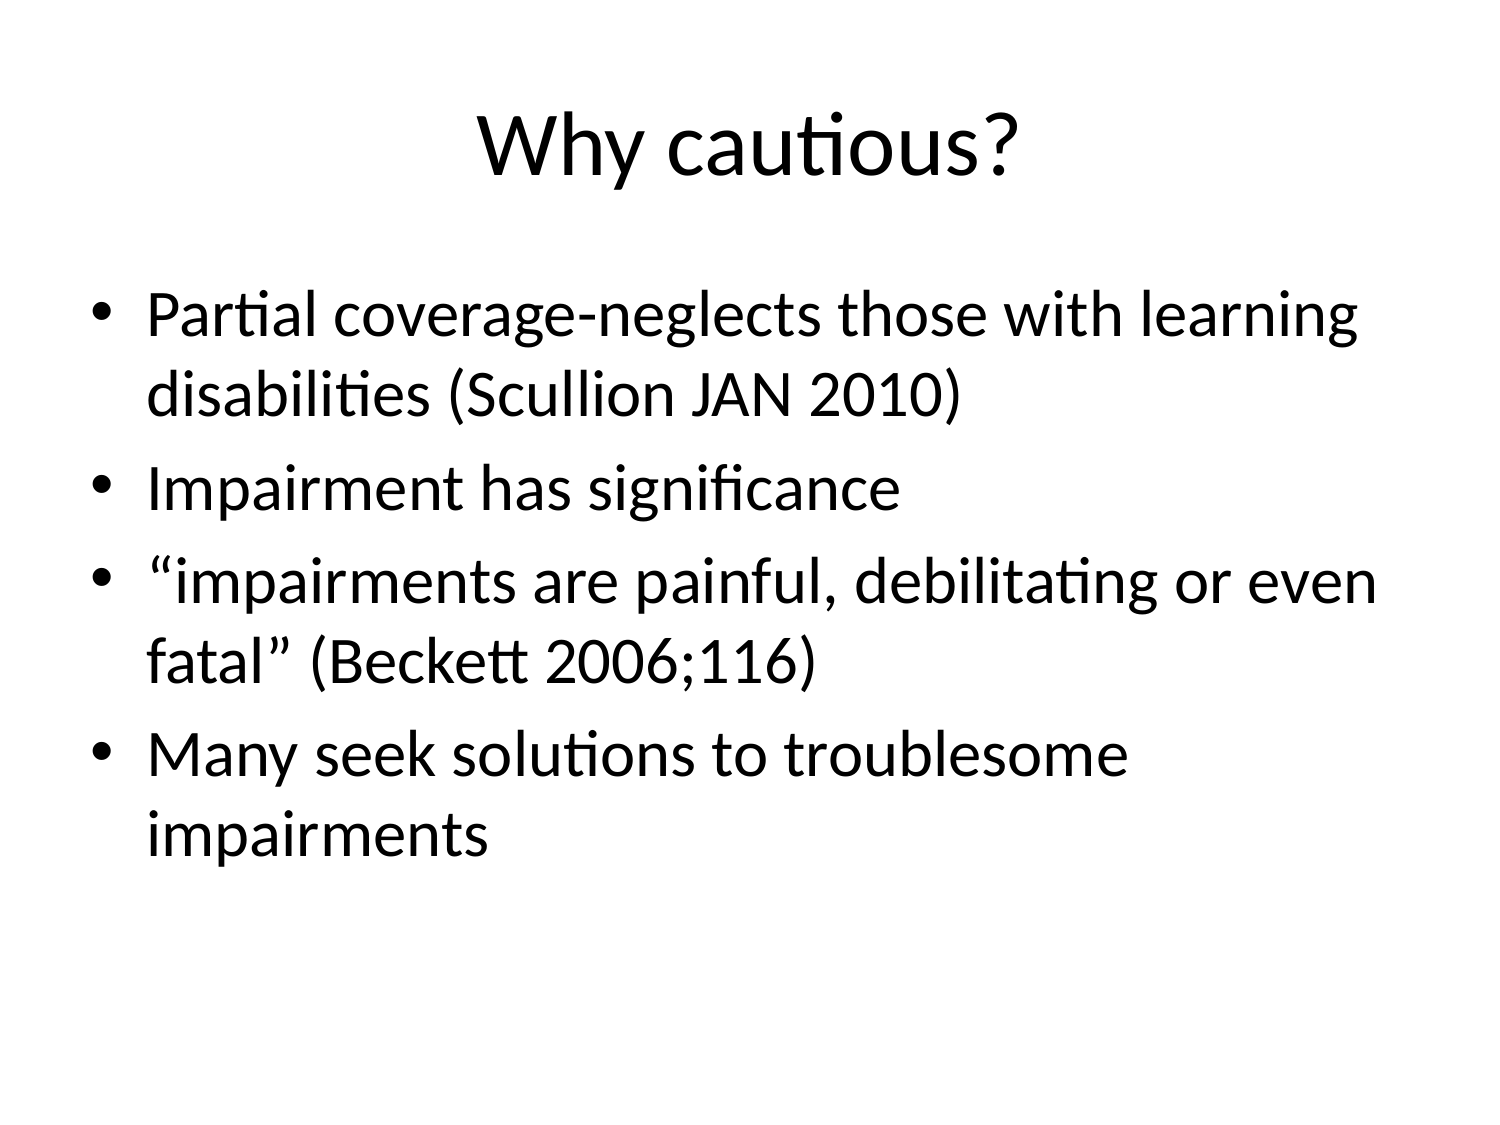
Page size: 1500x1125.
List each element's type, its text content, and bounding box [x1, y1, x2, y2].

title Why cautious? [75, 45, 1425, 233]
list Partial coverage-neglects those with learning disabilities (Scullion JAN 2010) Impairment has significance “impairments are painful, debilitating or even fatal” (Beckett 2006;116) Many seek solutions to troublesome impairments [75, 262, 1425, 1005]
